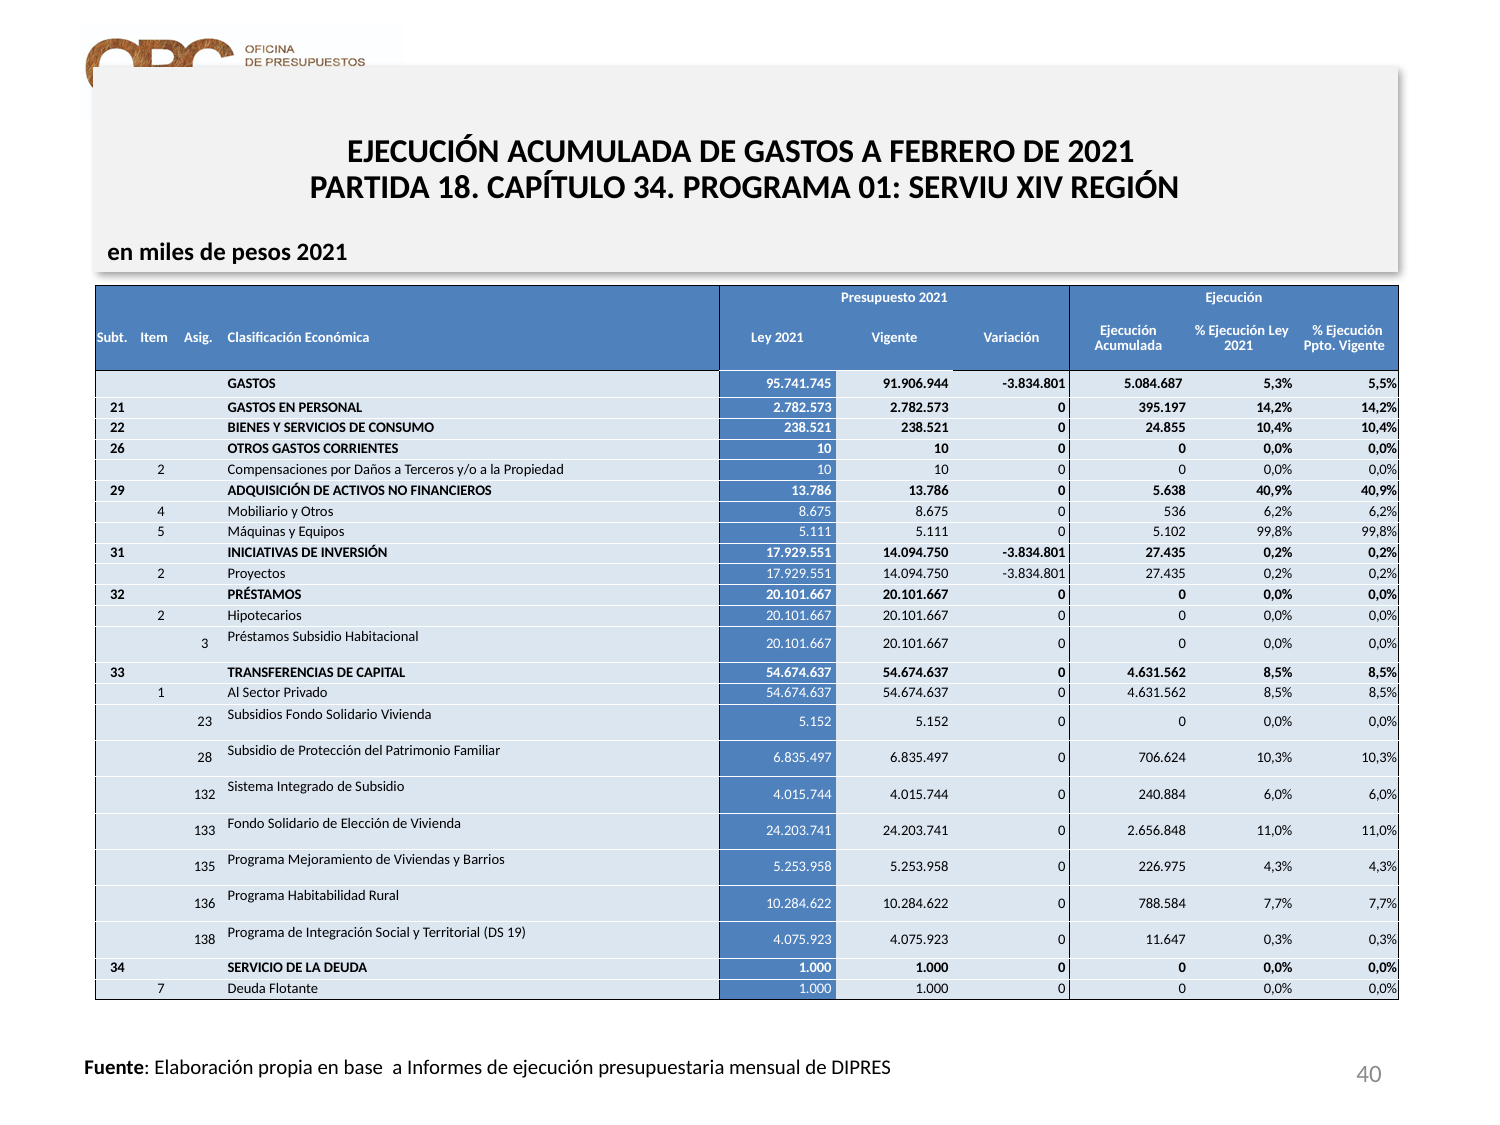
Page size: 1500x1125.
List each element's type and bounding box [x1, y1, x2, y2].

table_cell [1070, 915, 1398, 935]
table_cell [96, 419, 719, 439]
table_cell [720, 481, 1069, 501]
table_cell [720, 306, 1069, 370]
text_box [92, 227, 1414, 287]
table_cell [96, 936, 719, 956]
table_cell [720, 854, 1069, 883]
table_cell [720, 440, 1069, 459]
table_cell [720, 761, 1069, 791]
picture [82, 22, 403, 118]
table_cell [96, 627, 719, 657]
table_header [720, 286, 1069, 306]
table_cell [1070, 371, 1398, 397]
table_cell [96, 761, 719, 791]
table_header [1070, 286, 1398, 306]
table_cell [1070, 544, 1398, 563]
table_cell [96, 854, 719, 883]
table_cell [96, 564, 719, 584]
table_cell [720, 823, 1069, 853]
table_cell [1070, 658, 1398, 677]
table_cell [96, 544, 719, 563]
table_cell [1070, 792, 1398, 822]
table_cell [1070, 678, 1398, 698]
table_cell [720, 544, 1069, 563]
table_cell [720, 699, 1069, 729]
table_cell [1070, 306, 1398, 370]
table_cell [720, 915, 1069, 935]
table_cell [1070, 823, 1398, 853]
table_cell [1070, 398, 1398, 418]
table_cell [1070, 730, 1398, 760]
table_cell [720, 730, 1069, 760]
table_cell [720, 564, 1069, 584]
table_cell [720, 936, 1069, 956]
table_cell [96, 699, 719, 729]
table_cell [96, 792, 719, 822]
table_cell [96, 440, 719, 459]
table_cell [96, 371, 719, 397]
table_cell [1070, 460, 1398, 480]
table_cell [1070, 606, 1398, 626]
table_cell [1070, 884, 1398, 914]
table_cell [1070, 419, 1398, 439]
table_cell [720, 523, 1069, 543]
table_cell [96, 306, 719, 370]
table_cell [1070, 761, 1398, 791]
table_cell [720, 658, 1069, 677]
table_cell [720, 398, 1069, 418]
table_cell [96, 678, 719, 698]
table_cell [1070, 854, 1398, 883]
table_cell [1070, 523, 1398, 543]
table_header [96, 286, 719, 306]
table_cell [96, 730, 719, 760]
table_cell [720, 606, 1069, 626]
table_cell [96, 915, 719, 935]
table_cell [1070, 564, 1398, 584]
table_cell [1070, 627, 1398, 657]
table_cell [720, 792, 1069, 822]
table_cell [96, 502, 719, 522]
slide_number [1059, 1042, 1397, 1103]
table_cell [720, 371, 1069, 397]
table_cell [720, 585, 1069, 605]
table_cell [720, 627, 1069, 657]
table_cell [720, 419, 1069, 439]
table_cell [1070, 699, 1398, 729]
table_cell [96, 481, 719, 501]
table_cell [1070, 502, 1398, 522]
table_cell [720, 678, 1069, 698]
table_cell [96, 460, 719, 480]
table_cell [1070, 585, 1398, 605]
table_cell [1070, 481, 1398, 501]
table_cell [96, 398, 719, 418]
table_cell [720, 460, 1069, 480]
table_cell [720, 884, 1069, 914]
title [93, 67, 1397, 227]
table_cell [96, 585, 719, 605]
table_cell [96, 884, 719, 914]
table_cell [720, 502, 1069, 522]
table_cell [96, 606, 719, 626]
table_cell [96, 658, 719, 677]
table_cell [96, 523, 719, 543]
table_cell [1070, 936, 1398, 956]
table_cell [96, 823, 719, 853]
table_cell [1070, 440, 1398, 459]
